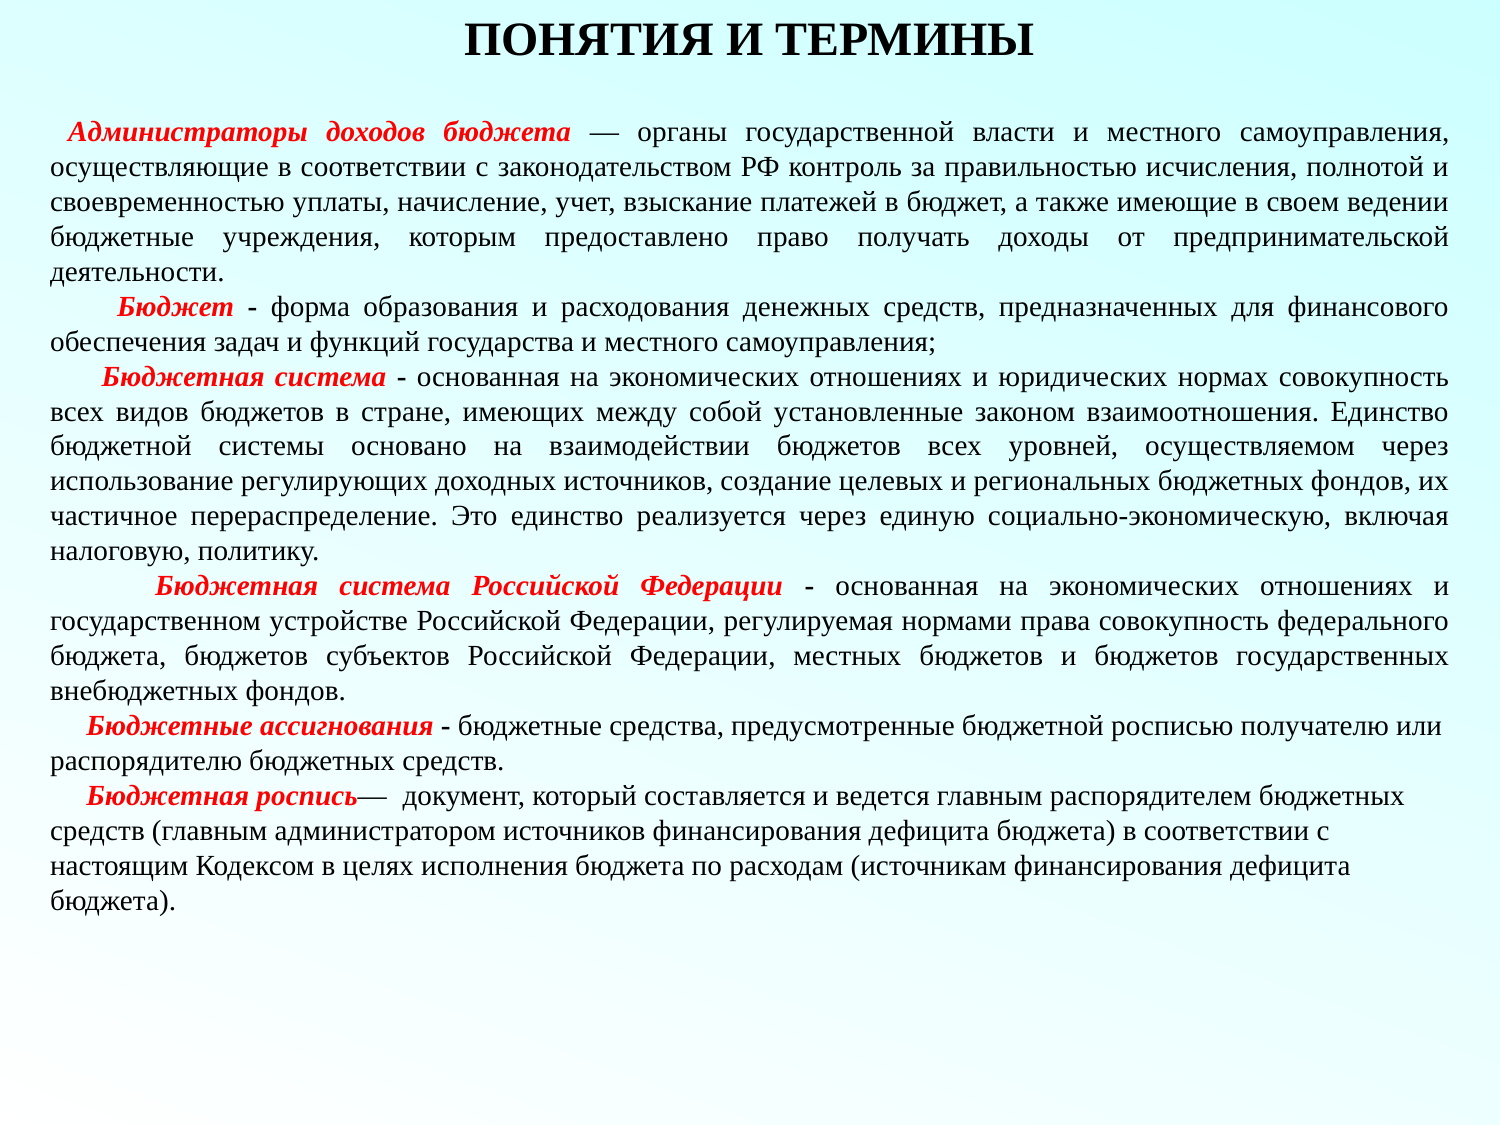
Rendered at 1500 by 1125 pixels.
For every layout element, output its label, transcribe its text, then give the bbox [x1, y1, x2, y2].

text_box ПОНЯТИЯ И ТЕРМИНЫ [0, 0, 1500, 94]
text_box Администраторы доходов бюджета — органы государственной власти и местного самоуправления, осуществляющие в соответствии с законодательством РФ контроль за правильностью исчисления, полнотой и своевременностью уплаты, начисление, учет, взыскание платежей в бюджет, а также имеющие в своем ведении бюджетные учреждения, которым предоставлено право получать доходы от предпринимательской деятельности. Бюджет - форма образования и расходования денежных средств, предназначенных для финансового обеспечения задач и функций государства и местного самоуправления; Бюджетная система - основанная на экономических отношениях и юридических нормах совокупность всех видов бюджетов в стране, имеющих между собой установленные законом взаимоотношения. Единство бюджетной системы основано на взаимодействии бюджетов всех уровней, осуществляемом через использование регулирующих доходных источников, создание целевых и региональных бюджетных фондов, их частичное перераспределение. Это единство реализуется через единую социально-экономическую, включая налоговую, политику. Бюджетная система Российской Федерации - основанная на экономических отношениях и государственном устройстве Российской Федерации, регулируемая нормами права совокупность федерального бюджета, бюджетов субъектов Российской Федерации, местных бюджетов и бюджетов государственных внебюджетных фондов. Бюджетные ассигнования - бюджетные средства, предусмотренные бюджетной росписью получателю или распорядителю бюджетных средств. Бюджетная роспись— документ, который составляется и ведется главным распорядителем бюджетных средств (главным администратором источников финансирования дефицита бюджета) в соответствии с настоящим Кодексом в целях исполнения бюджета по расходам (источникам финансирования дефицита бюджета). [35, 69, 1465, 994]
